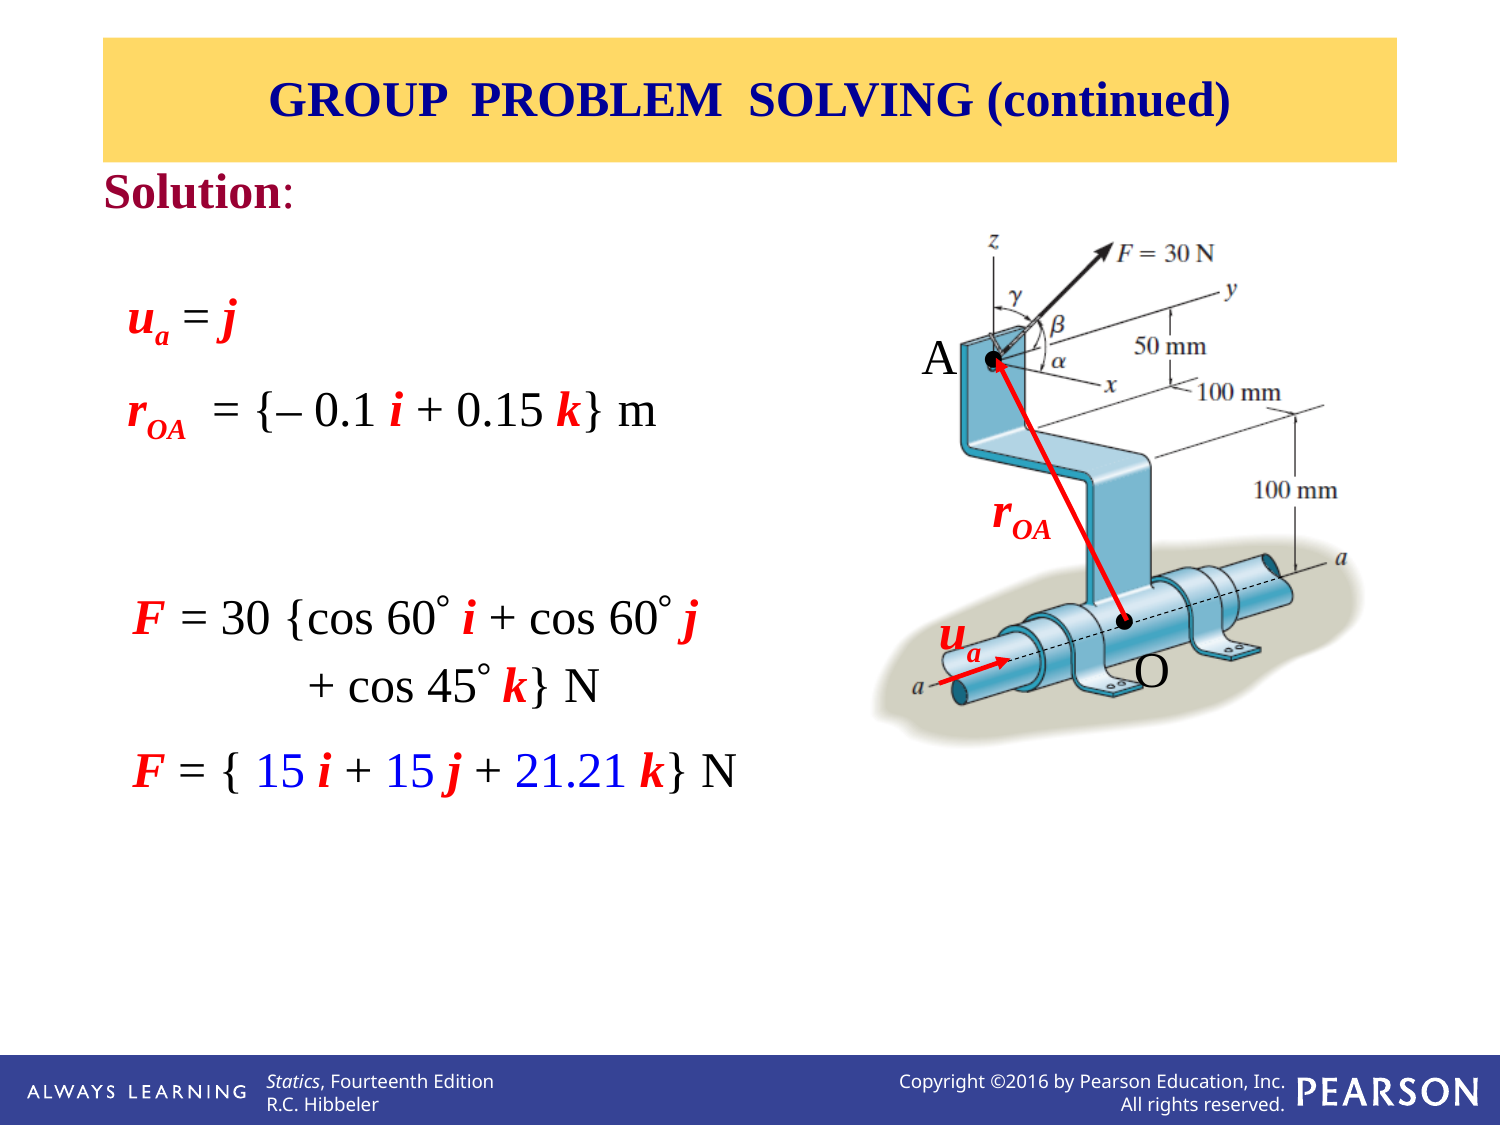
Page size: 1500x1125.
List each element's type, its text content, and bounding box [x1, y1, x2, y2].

text_box Solution: [88, 151, 323, 226]
title GROUP PROBLEM SOLVING (continued) [103, 37, 1397, 163]
text_box F = 30 {cos 60 i + cos 60 j + cos 45 k} N F = { 15 i + 15 j + 21.21 k} N [117, 577, 753, 806]
text_box ua = j rOA = {– 0.1 i + 0.15 k} m [112, 275, 799, 453]
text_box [822, 220, 1395, 765]
